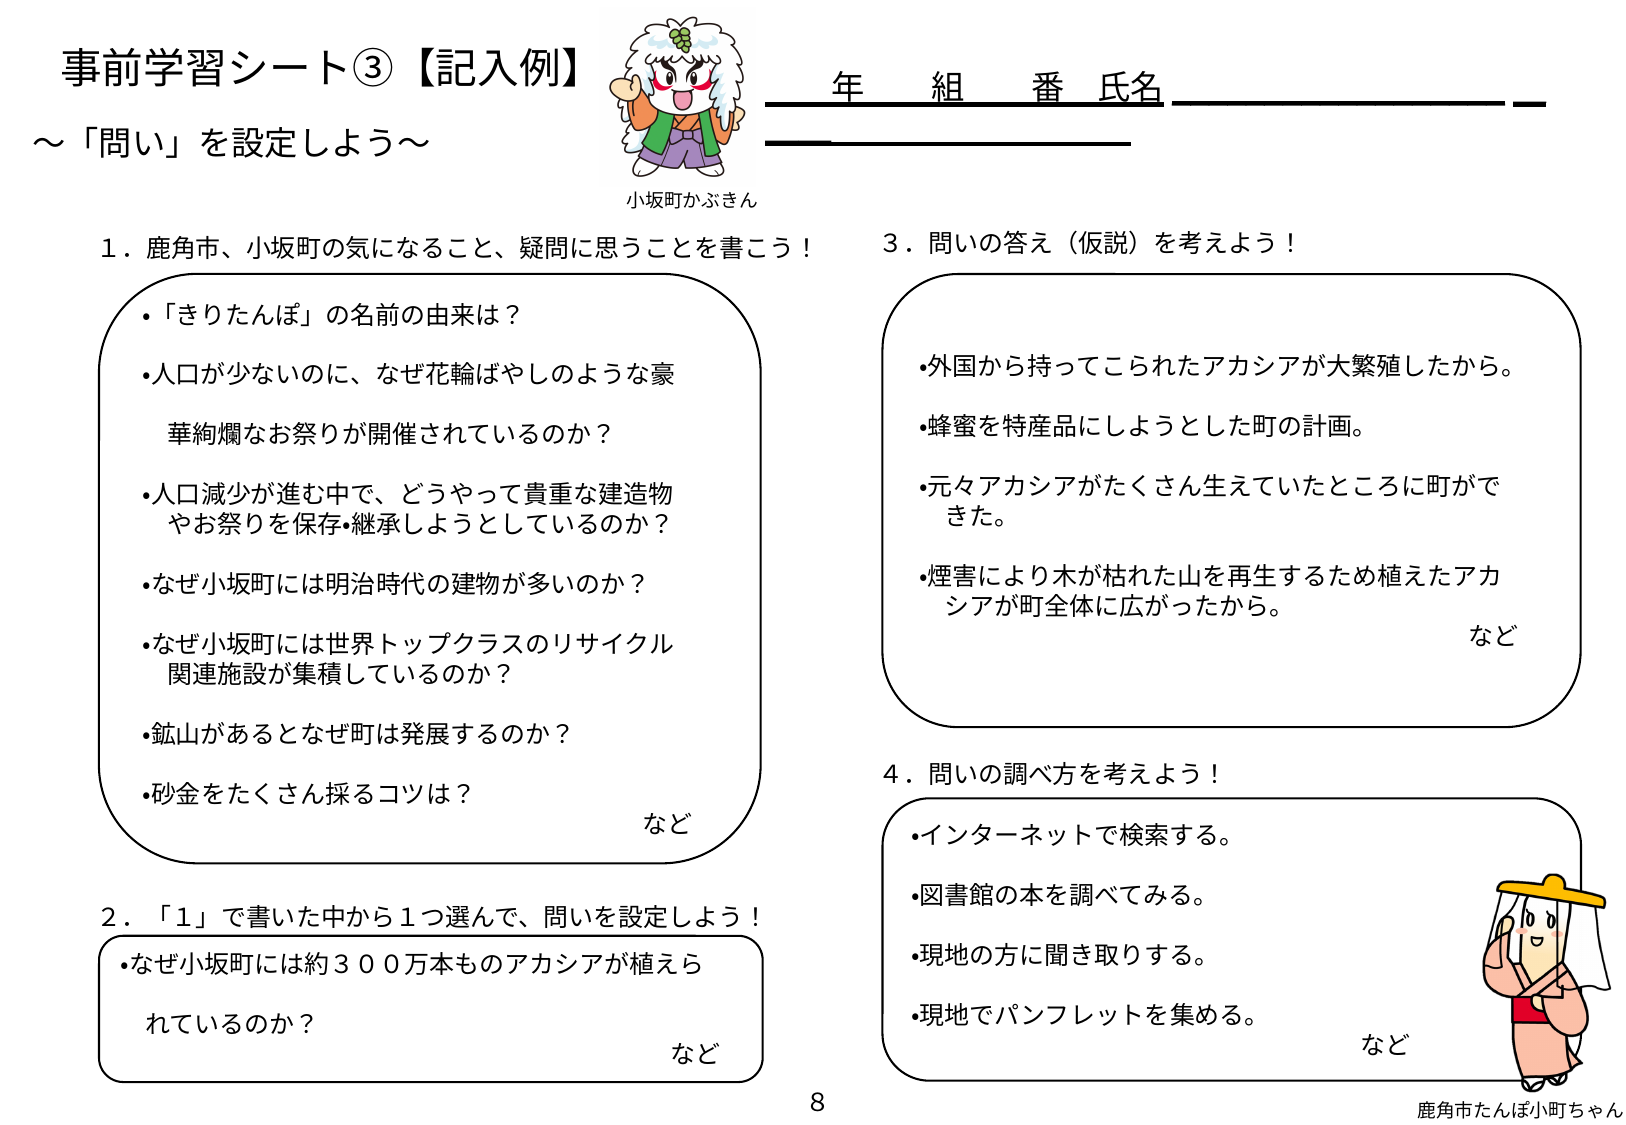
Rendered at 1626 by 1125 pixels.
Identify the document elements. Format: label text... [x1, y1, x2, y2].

title 事前学習シート③【記入例】 [45, 11, 599, 122]
text_box １．鹿角市、小坂町の気になること、疑問に思うことを書こう！ [81, 225, 849, 279]
text_box 年 組 番 氏名__________________＿＿＿ [777, 42, 1582, 153]
text_box ・なぜ小坂町には約３００万本ものアカシアが植えら れているのか？ など [97, 934, 764, 1084]
text_box ・インターネットで検索する。 ・図書館の本を調べてみる。 ・現地の方に聞き取りする。 ・現地でパンフレットを集める。 など [881, 797, 1583, 1082]
footer ８ [694, 1080, 943, 1122]
text_box ・外国から持ってこられたアカシアが大繁殖したから。 ・蜂蜜を特産品にしようとした町の計画。 ・元々アカシアがたくさん生えていたところに町がで きた。 ・煙害により木が枯れた山を再生するため植えたアカ シアが町全体に広がったから。 など [881, 272, 1582, 729]
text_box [599, 7, 777, 219]
text_box ２．「１」で書いた中から１つ選んで、問いを設定しよう！ [81, 893, 813, 953]
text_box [1402, 869, 1625, 1125]
text_box ３．問いの答え（仮説）を考えよう！ [863, 219, 1480, 279]
subtitle ～「問い」を設定しよう～ [16, 89, 530, 194]
text_box ・「きりたんぽ」の名前の由来は？ ・人口が少ないのに、なぜ花輪ばやしのような豪 華絢爛なお祭りが開催されているのか？ ・人口減少が進む中で、どうやって貴重な建造物 やお祭りを保存・継承しようとしているのか？ ・なぜ小坂町には明治時代の建物が多いのか？ ・なぜ小坂町には世界トップクラスのリサイクル 関連施設が集積しているのか？ ・鉱山があるとなぜ町は発展するのか？ ・砂金をたくさん採るコツは？ など [97, 272, 762, 865]
text_box ４．問いの調べ方を考えよう！ [863, 751, 1480, 810]
